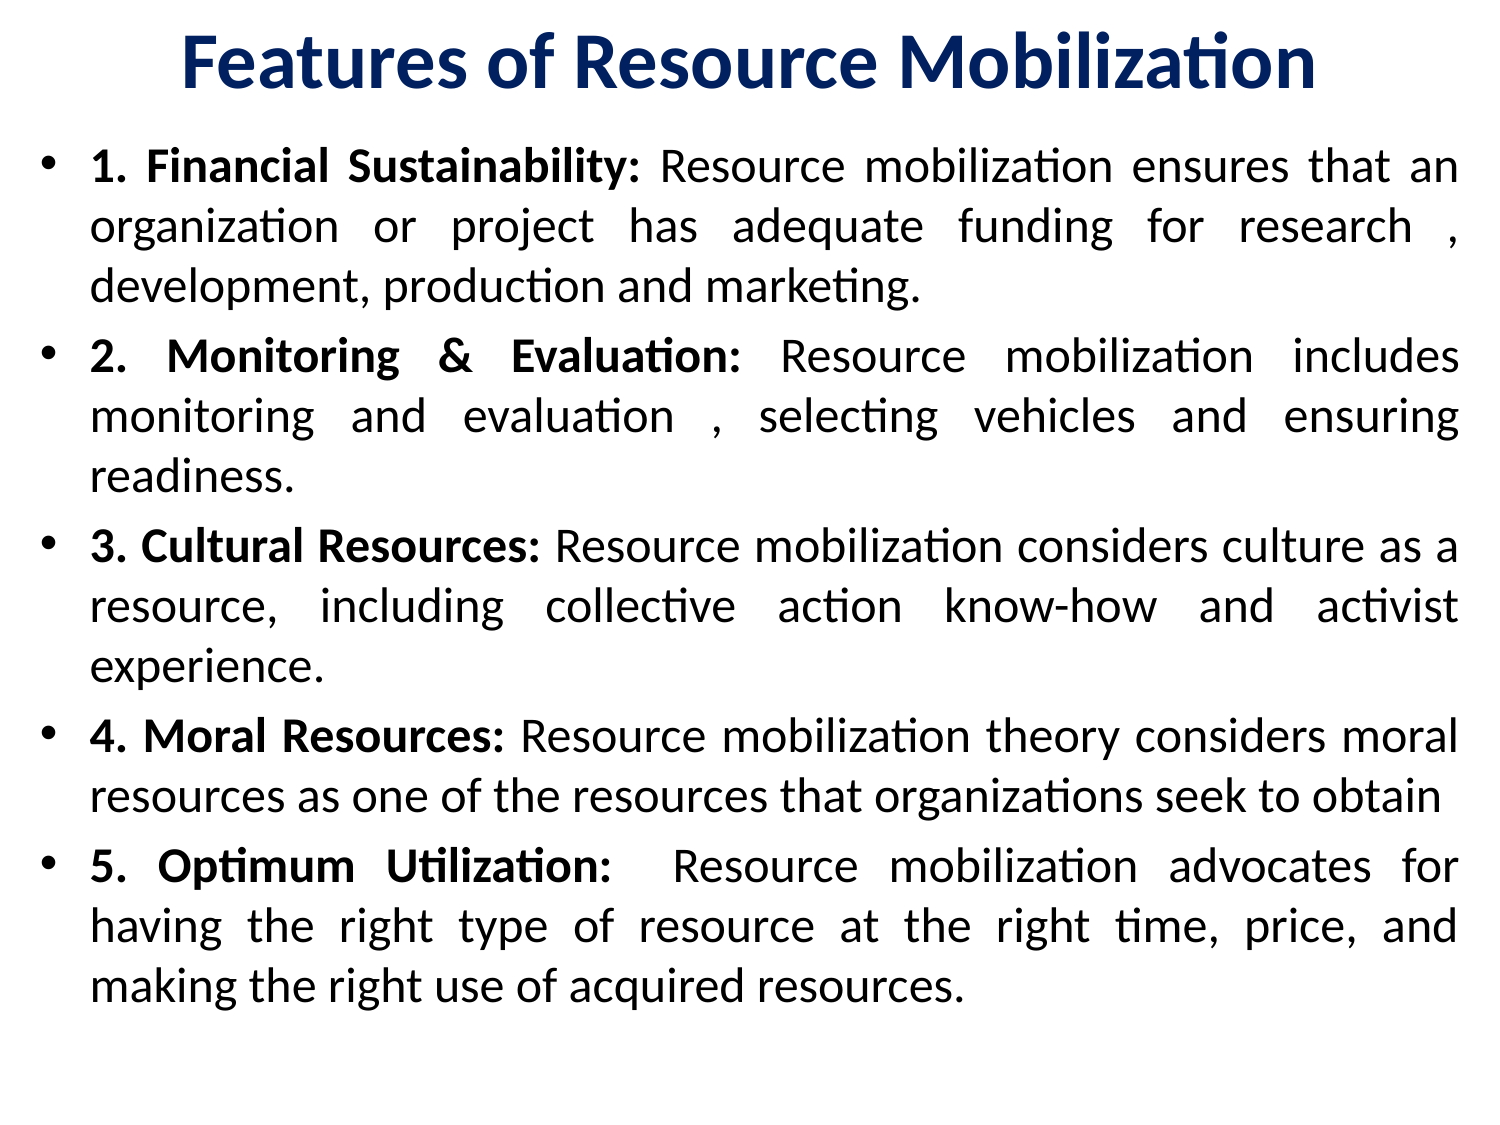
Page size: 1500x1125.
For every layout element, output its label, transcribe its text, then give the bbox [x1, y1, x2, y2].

list 1. Financial Sustainability: Resource mobilization ensures that an organization or project has adequate funding for research , development, production and marketing. 2. Monitoring & Evaluation: Resource mobilization includes monitoring and evaluation , selecting vehicles and ensuring readiness. 3. Cultural Resources: Resource mobilization considers culture as a resource, including collective action know-how and activist experience. 4. Moral Resources: Resource mobilization theory considers moral resources as one of the resources that organizations seek to obtain 5. Optimum Utilization: Resource mobilization advocates for having the right type of resource at the right time, price, and making the right use of acquired resources. [24, 125, 1475, 1088]
title Features of Resource Mobilization [75, 0, 1425, 113]
